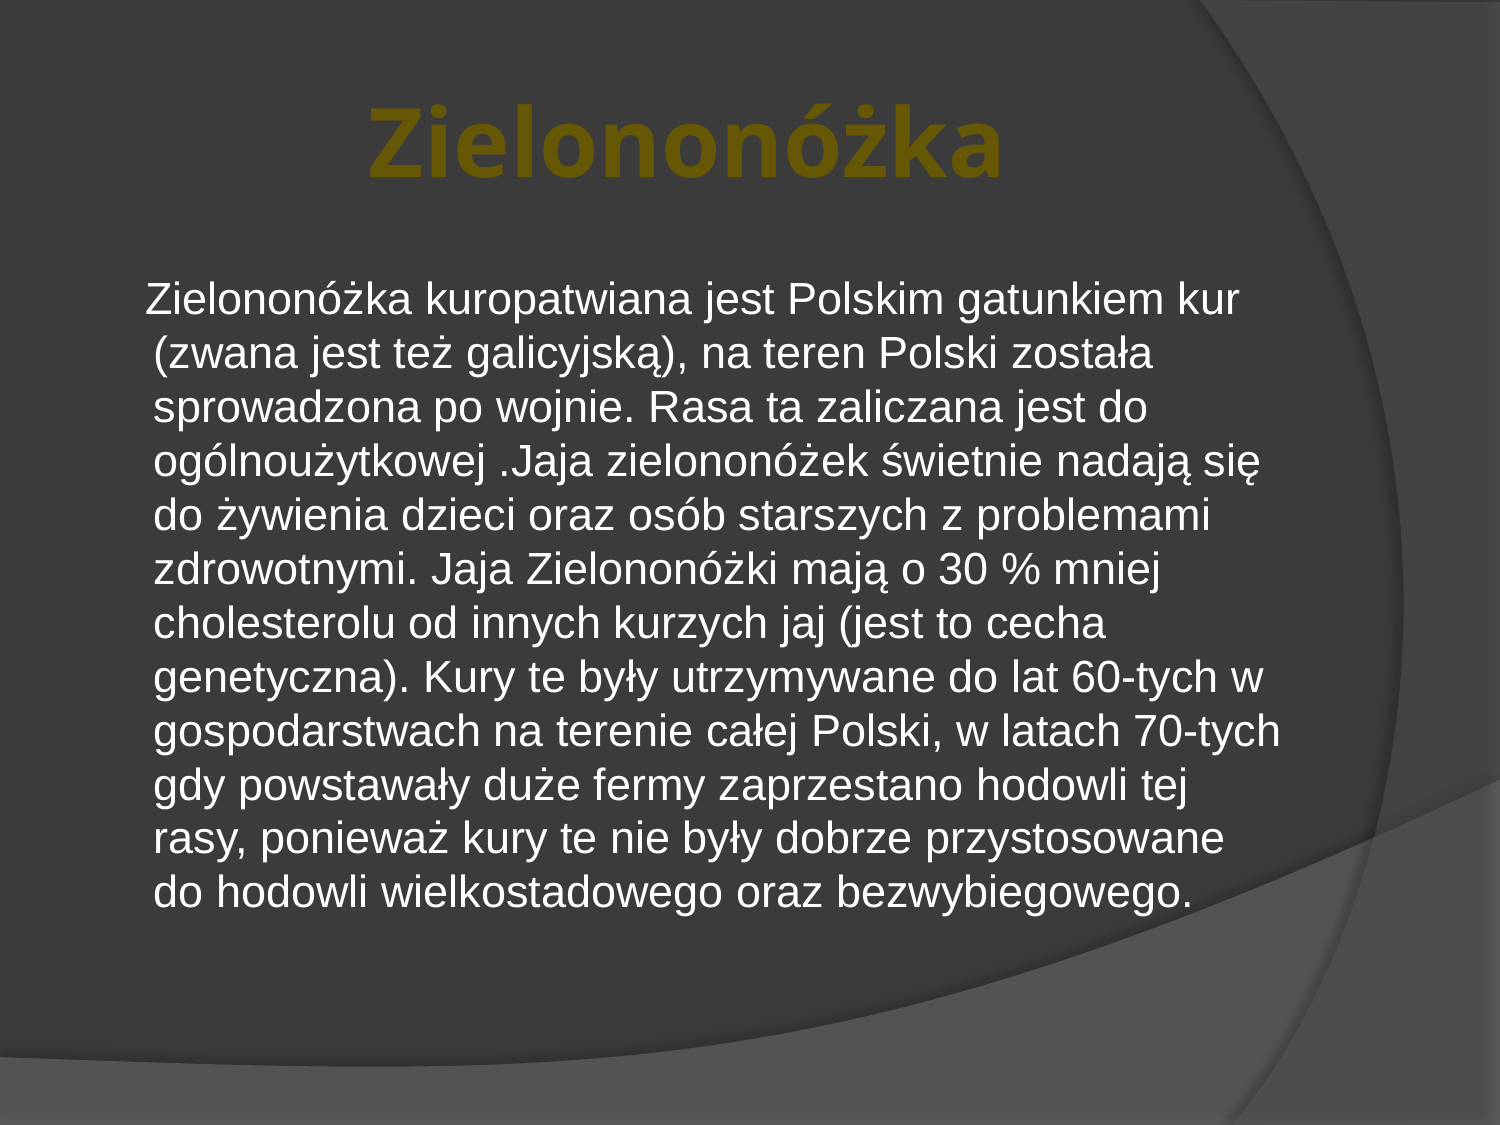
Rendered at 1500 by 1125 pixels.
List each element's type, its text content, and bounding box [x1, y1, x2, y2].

list Zielononóżka kuropatwiana jest Polskim gatunkiem kur (zwana jest też galicyjską), na teren Polski została sprowadzona po wojnie. Rasa ta zaliczana jest do ogólnoużytkowej .Jaja zielononóżek świetnie nadają się do żywienia dzieci oraz osób starszych z problemami zdrowotnymi. Jaja Zielononóżki mają o 30 % mniej cholesterolu od innych kurzych jaj (jest to cecha genetyczna). Kury te były utrzymywane do lat 60-tych w gospodarstwach na terenie całej Polski, w latach 70-tych gdy powstawały duże fermy zaprzestano hodowli tej rasy, ponieważ kury te nie były dobrze przystosowane do hodowli wielkostadowego oraz bezwybiegowego. [75, 262, 1300, 1005]
title Zielononóżka [75, 45, 1300, 233]
